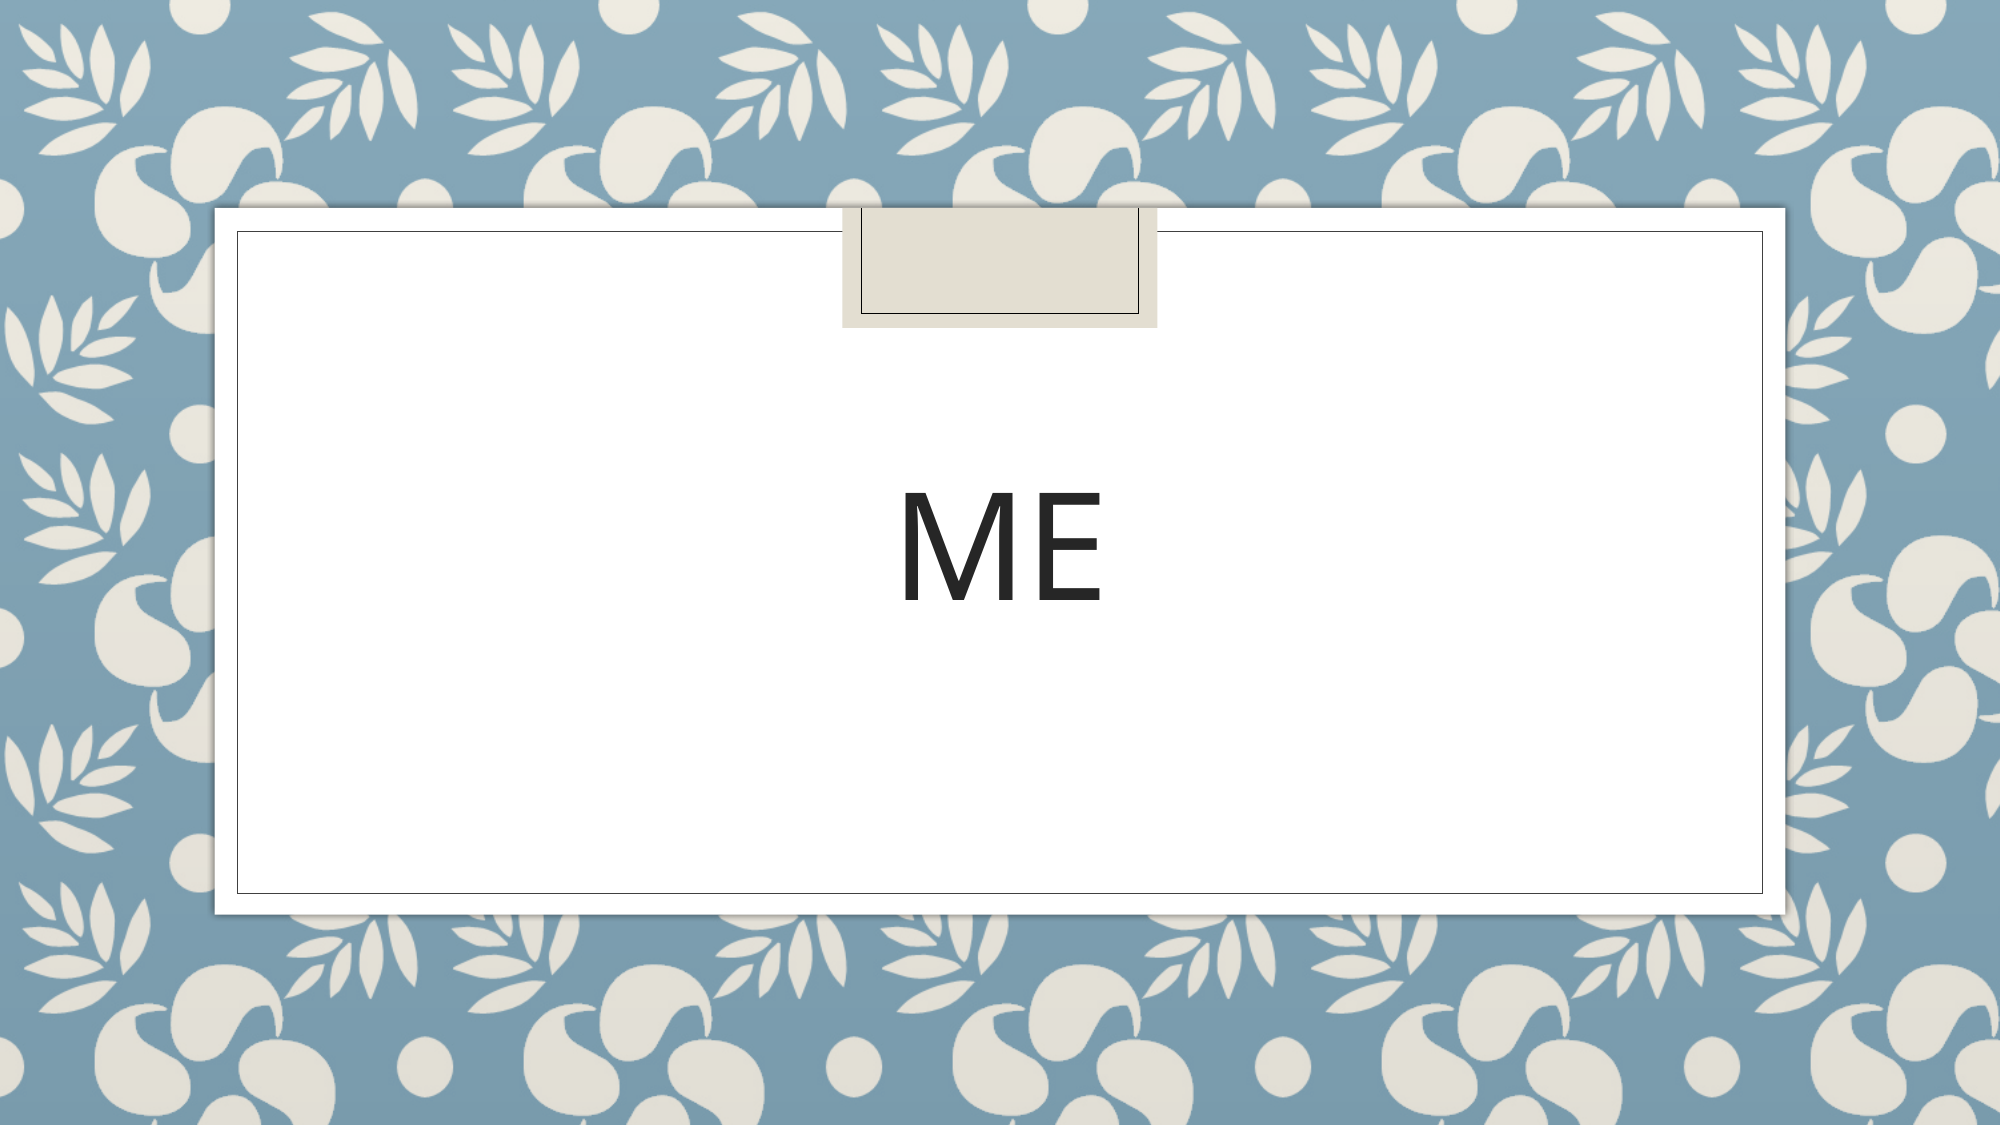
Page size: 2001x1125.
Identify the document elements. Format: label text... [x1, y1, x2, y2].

title ME [256, 343, 1745, 769]
